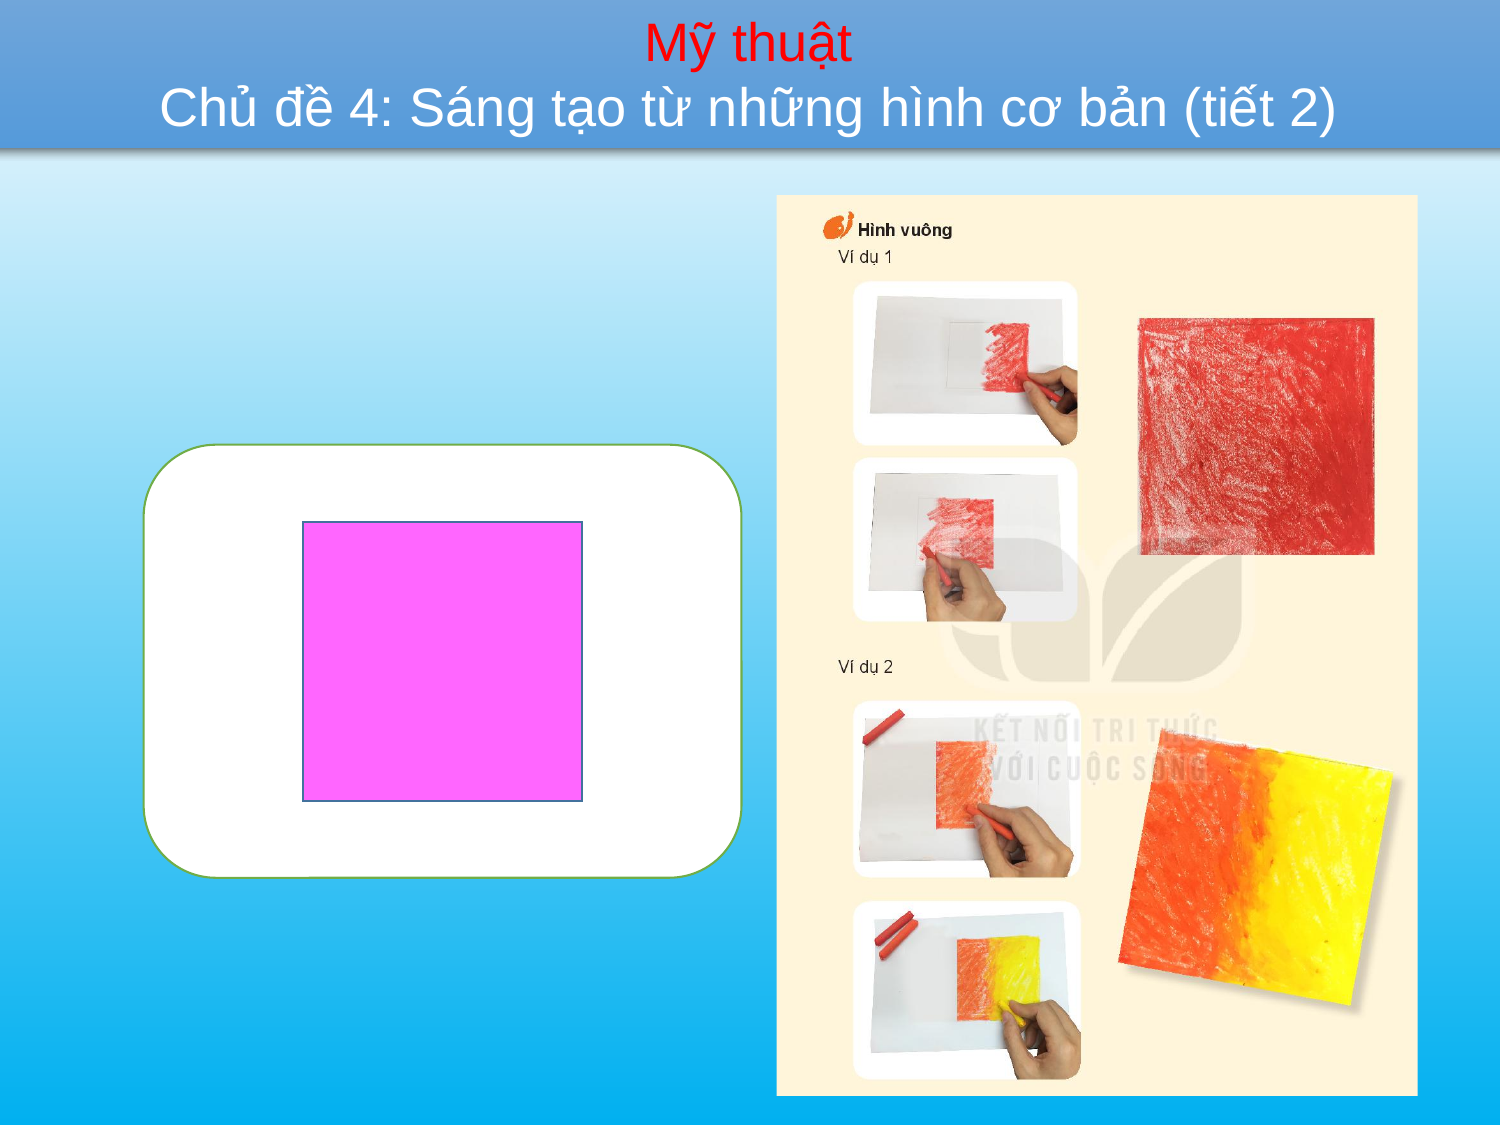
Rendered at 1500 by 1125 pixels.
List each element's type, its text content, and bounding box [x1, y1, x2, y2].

text_box [302, 521, 583, 802]
text_box Mỹ thuật Chủ đề 4: Sáng tạo từ những hình cơ bản (tiết 2) [80, 0, 1418, 145]
picture [0, 195, 1500, 1095]
text_box [0, 0, 1500, 148]
text_box [142, 443, 743, 879]
